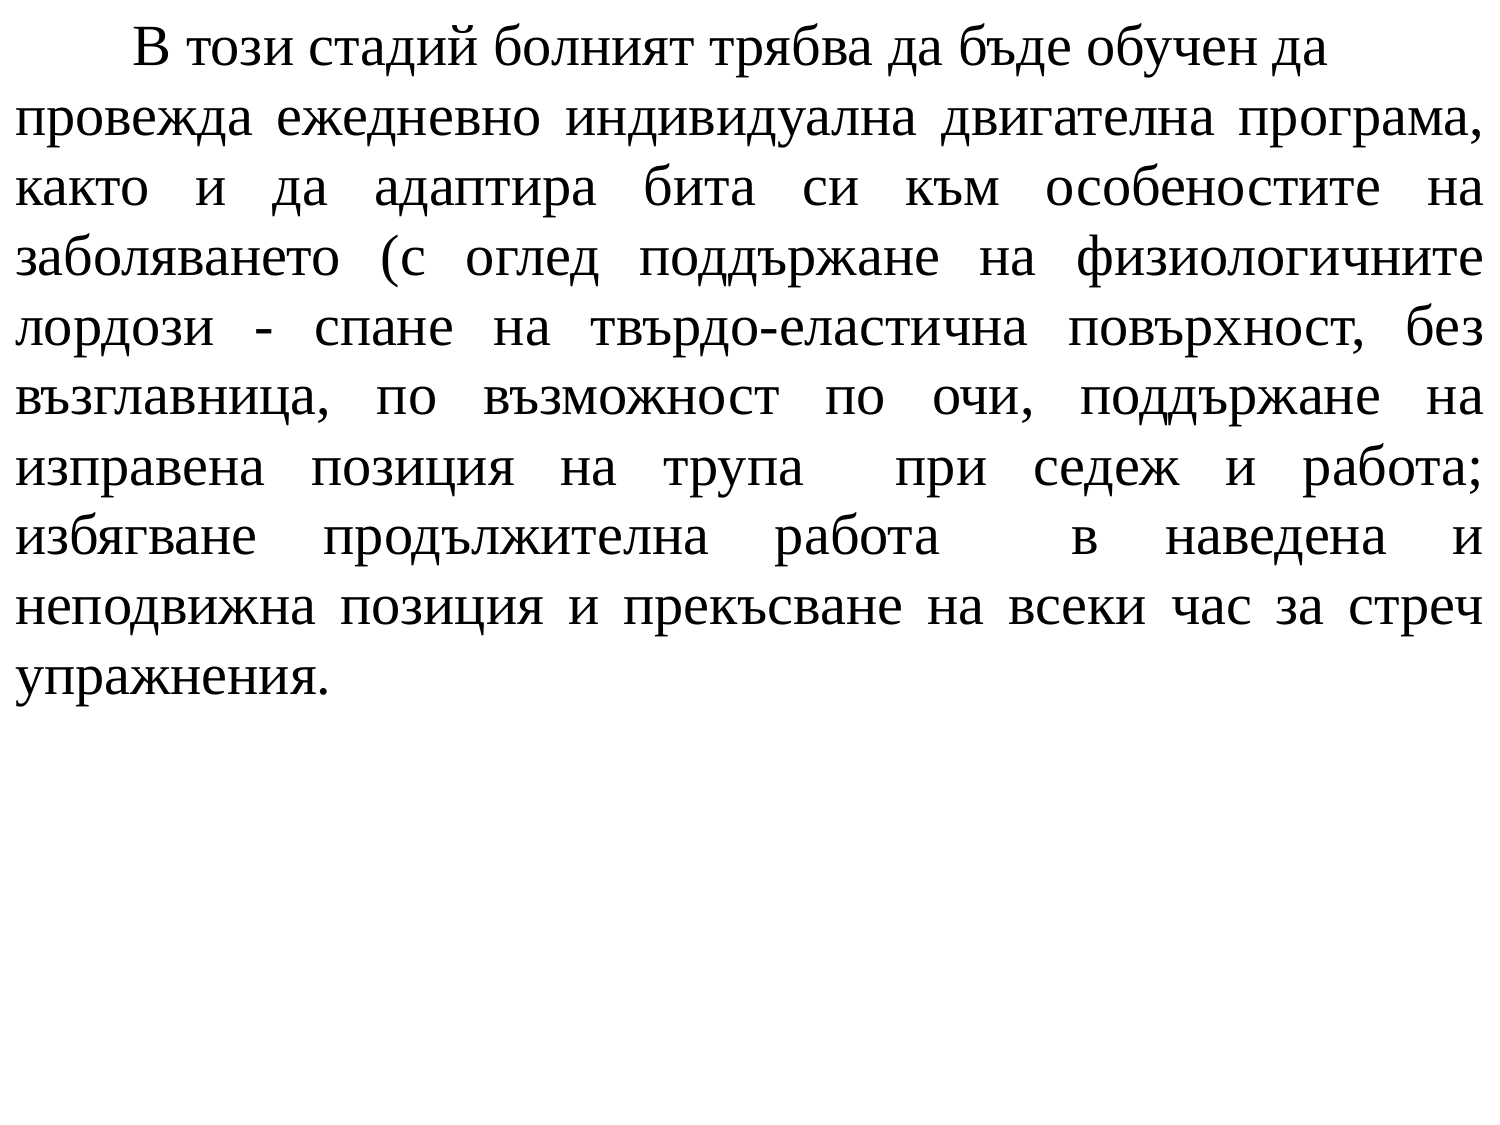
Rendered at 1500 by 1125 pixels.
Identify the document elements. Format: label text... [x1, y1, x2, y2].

list В този стадий болният трябва да бъде обучен да провежда ежедневно индивидуална двигателна програма, както и да адаптира бита си към особеностите на заболяването (с оглед поддържане на физиологичните лордози - спане на твърдо-еластична повърхност, без възглавница, по възможност по очи, поддържане на изправена позиция на трупа при седеж и работа; избягване продължителна работа в наведена и неподвижна позиция и прекъсване на всеки час за стреч упражнения. [0, 0, 1500, 1090]
